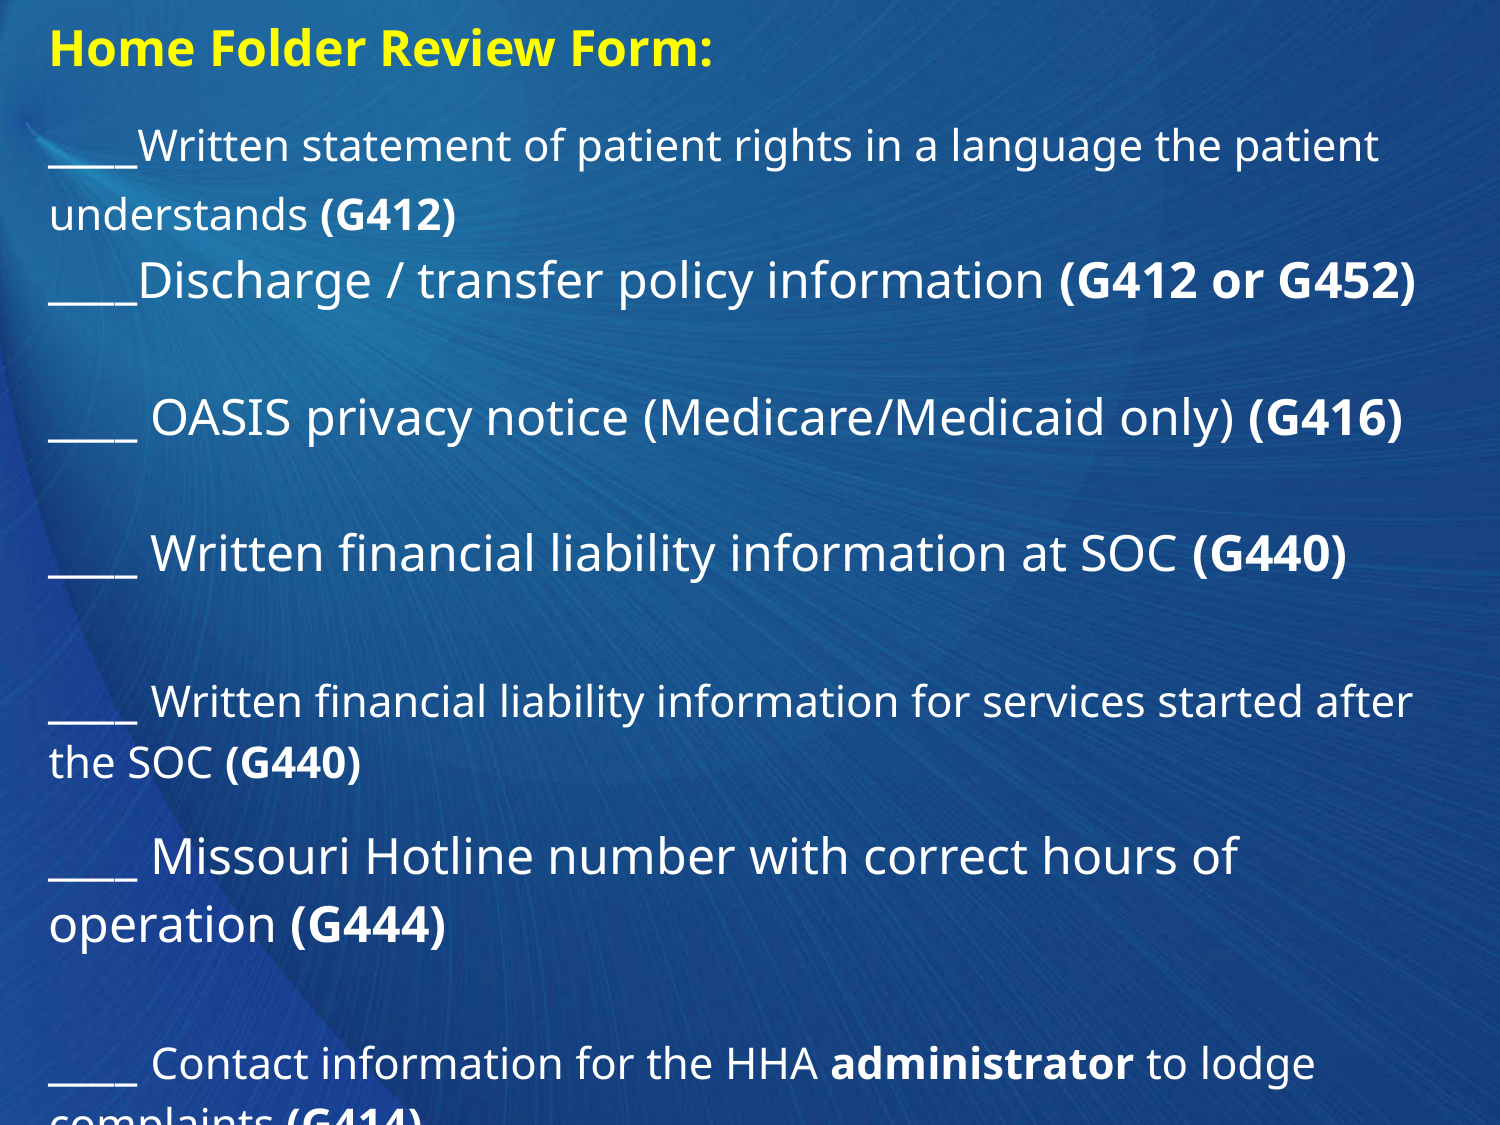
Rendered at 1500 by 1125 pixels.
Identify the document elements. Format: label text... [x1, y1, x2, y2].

table_cell ____ OASIS privacy notice (Medicare/Medicaid only) (G416) [38, 382, 1475, 518]
table_cell ____ Written financial liability information at SOC (G440) [38, 518, 1475, 664]
table_cell ____ Written financial liability information for services started after the SOC (G440) [38, 664, 1475, 821]
picture [0, 0, 1500, 1125]
table_cell ____Discharge / transfer policy information (G412 or G452) [38, 245, 1475, 382]
table_cell ____Written statement of patient rights in a language the patient understands (G412) [38, 108, 1475, 245]
table_header Home Folder Review Form: [38, 13, 1475, 108]
table_cell ____ Missouri Hotline number with correct hours of operation (G444) ____ Contact information for the HHA administrator to lodge complaints (G414) [38, 821, 1475, 1125]
